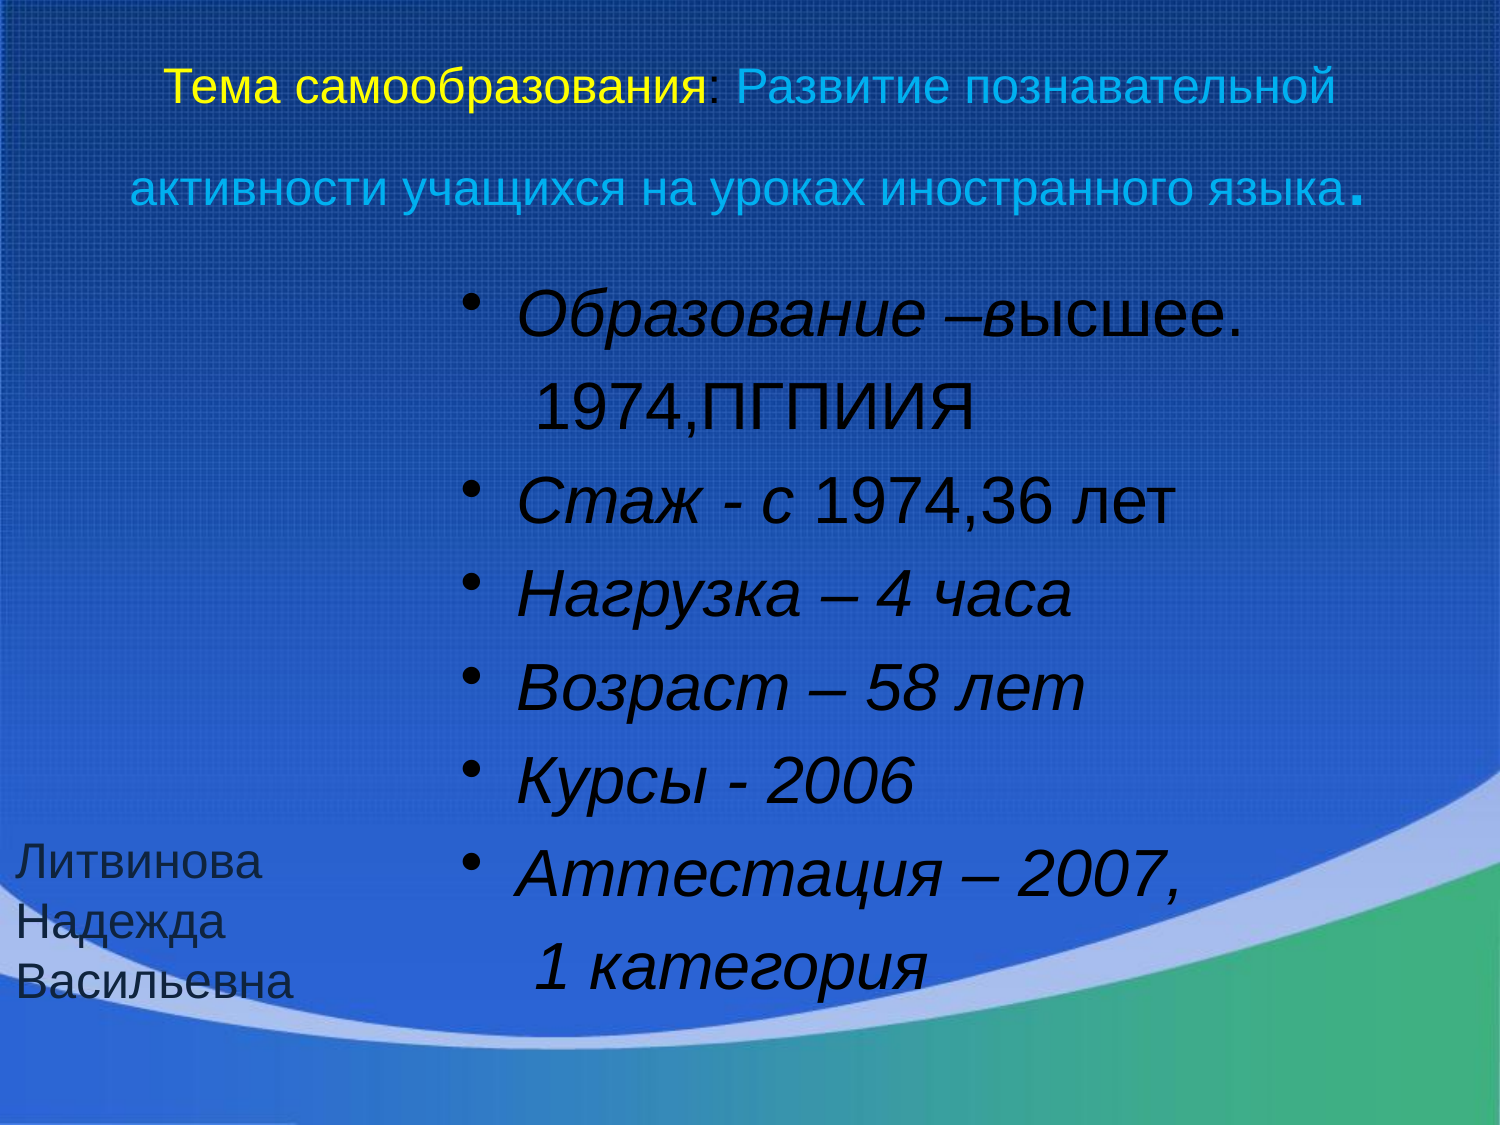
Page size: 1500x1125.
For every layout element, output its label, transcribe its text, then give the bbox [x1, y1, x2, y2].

picture [0, 0, 1500, 1125]
title Тема самообразования: Развитие познавательной активности учащихся на уроках иностранного языка. [74, 44, 1426, 233]
list Образование –высшее. 1974,ПГПИИЯ Стаж - с 1974,36 лет Нагрузка – 4 часа Возраст – 58 лет Курсы - 2006 Аттестация – 2007, 1 категория [445, 262, 1426, 1006]
text_box Литвинова Надежда Васильевна [0, 821, 493, 1017]
